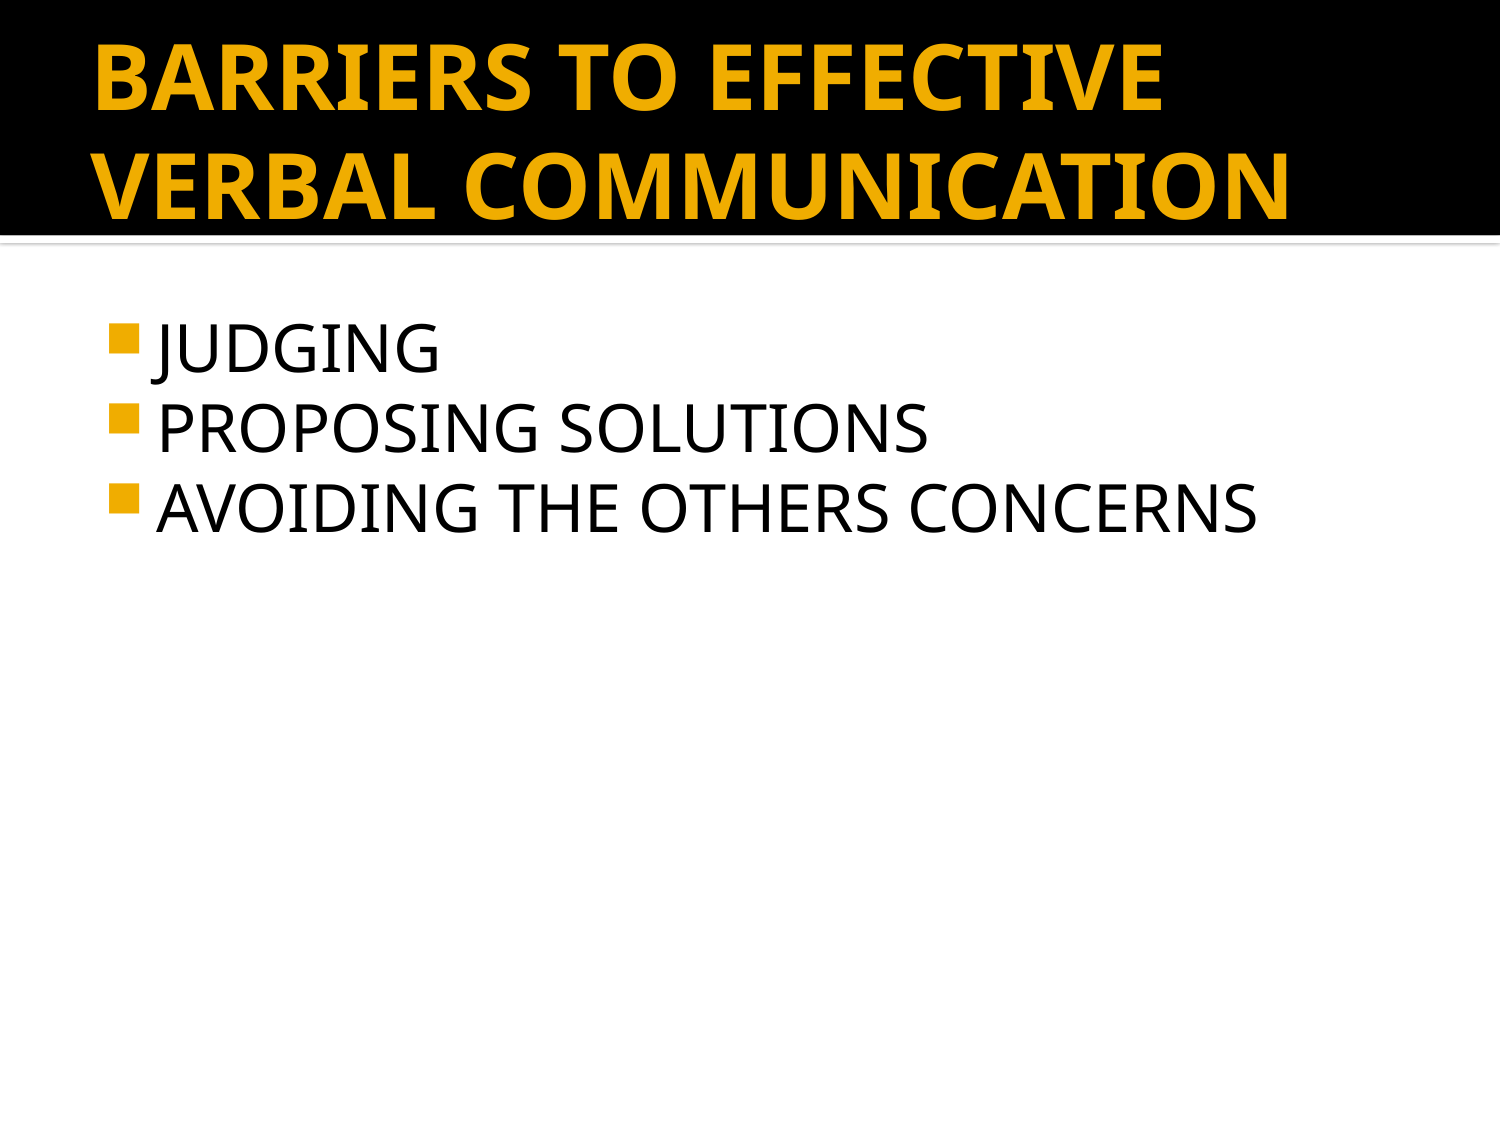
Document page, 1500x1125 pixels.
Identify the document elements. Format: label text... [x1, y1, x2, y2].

list JUDGING PROPOSING SOLUTIONS AVOIDING THE OTHERS CONCERNS [75, 291, 1425, 1050]
title BARRIERS TO EFFECTIVE VERBAL COMMUNICATION [75, 25, 1425, 231]
